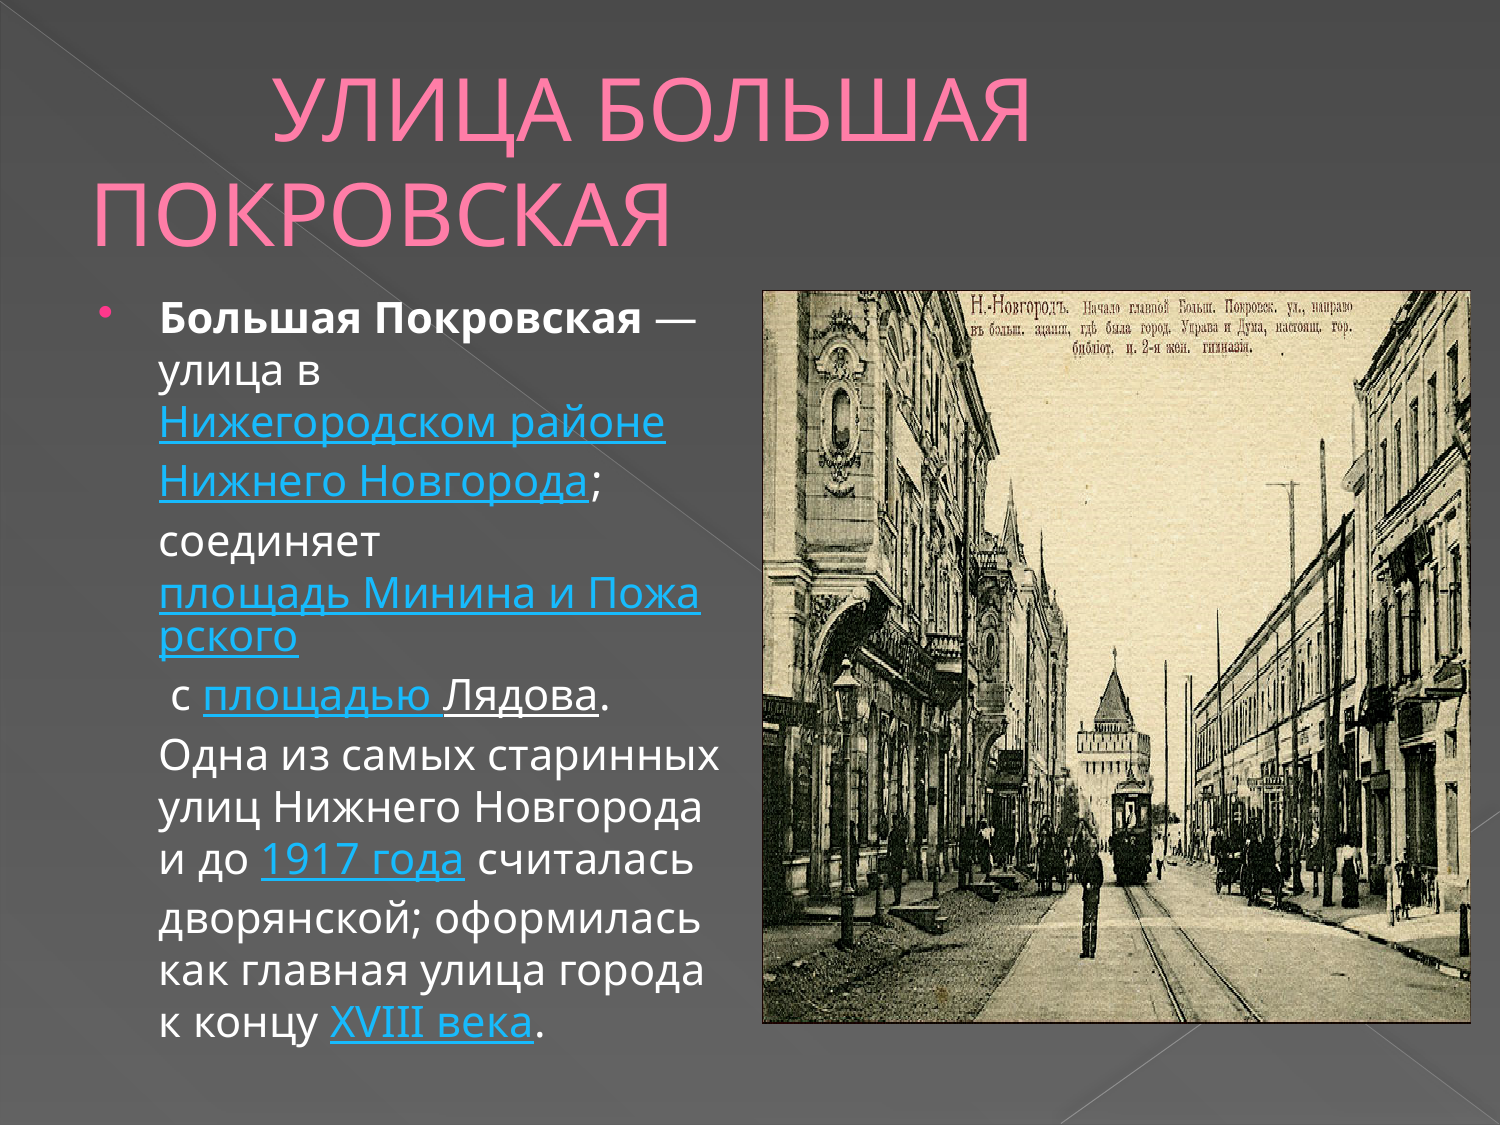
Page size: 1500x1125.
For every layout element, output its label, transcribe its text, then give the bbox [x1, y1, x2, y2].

title УЛИЦА БОЛЬШАЯ ПОКРОВСКАЯ [75, 43, 1425, 274]
list Большая Покровская — улица в Нижегородском районе Нижнего Новгорода; соединяет площадь Минина и Пожарского с площадью Лядова. Одна из самых старинных улиц Нижнего Новгорода и до 1917 года считалась дворянской; оформилась как главная улица города к концу XVIII века. [75, 282, 738, 1025]
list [762, 290, 1471, 1024]
